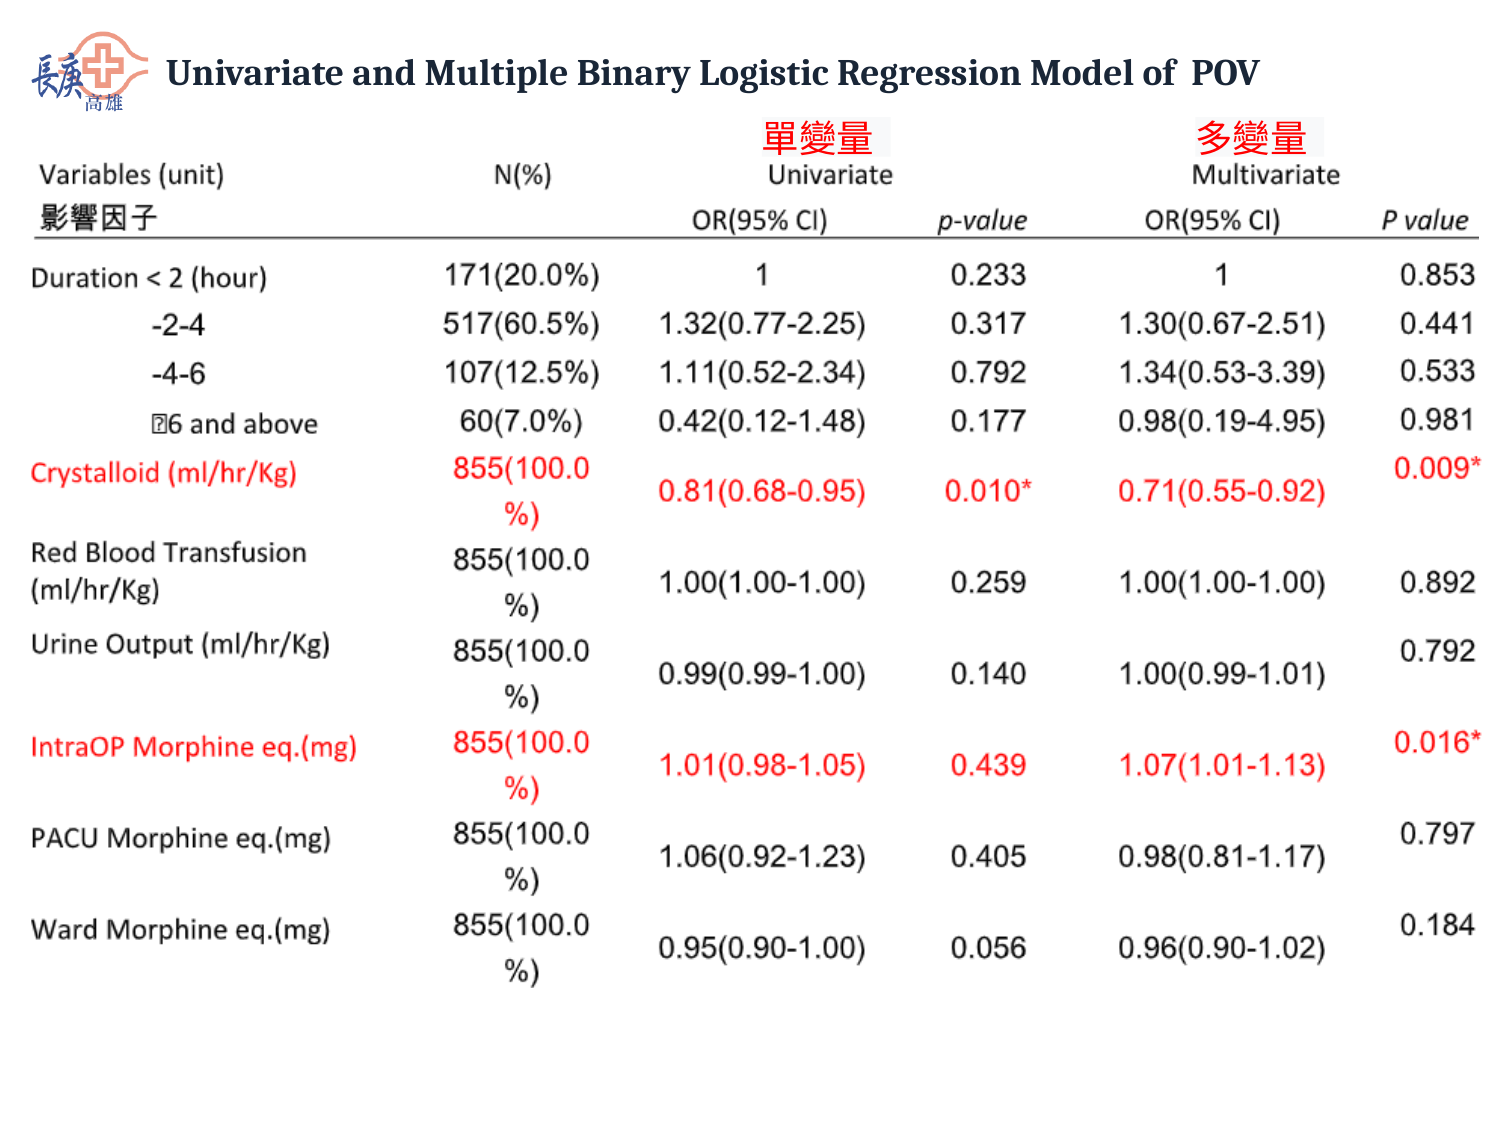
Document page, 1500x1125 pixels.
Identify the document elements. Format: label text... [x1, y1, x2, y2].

picture [21, 148, 1479, 246]
picture [25, 29, 153, 118]
text_box 多變量 [1195, 117, 1325, 147]
text_box 單變量 [761, 117, 891, 147]
text_box Univariate and Multiple Binary Logistic Regression Model of POV [158, 40, 1321, 101]
picture [21, 254, 1500, 988]
